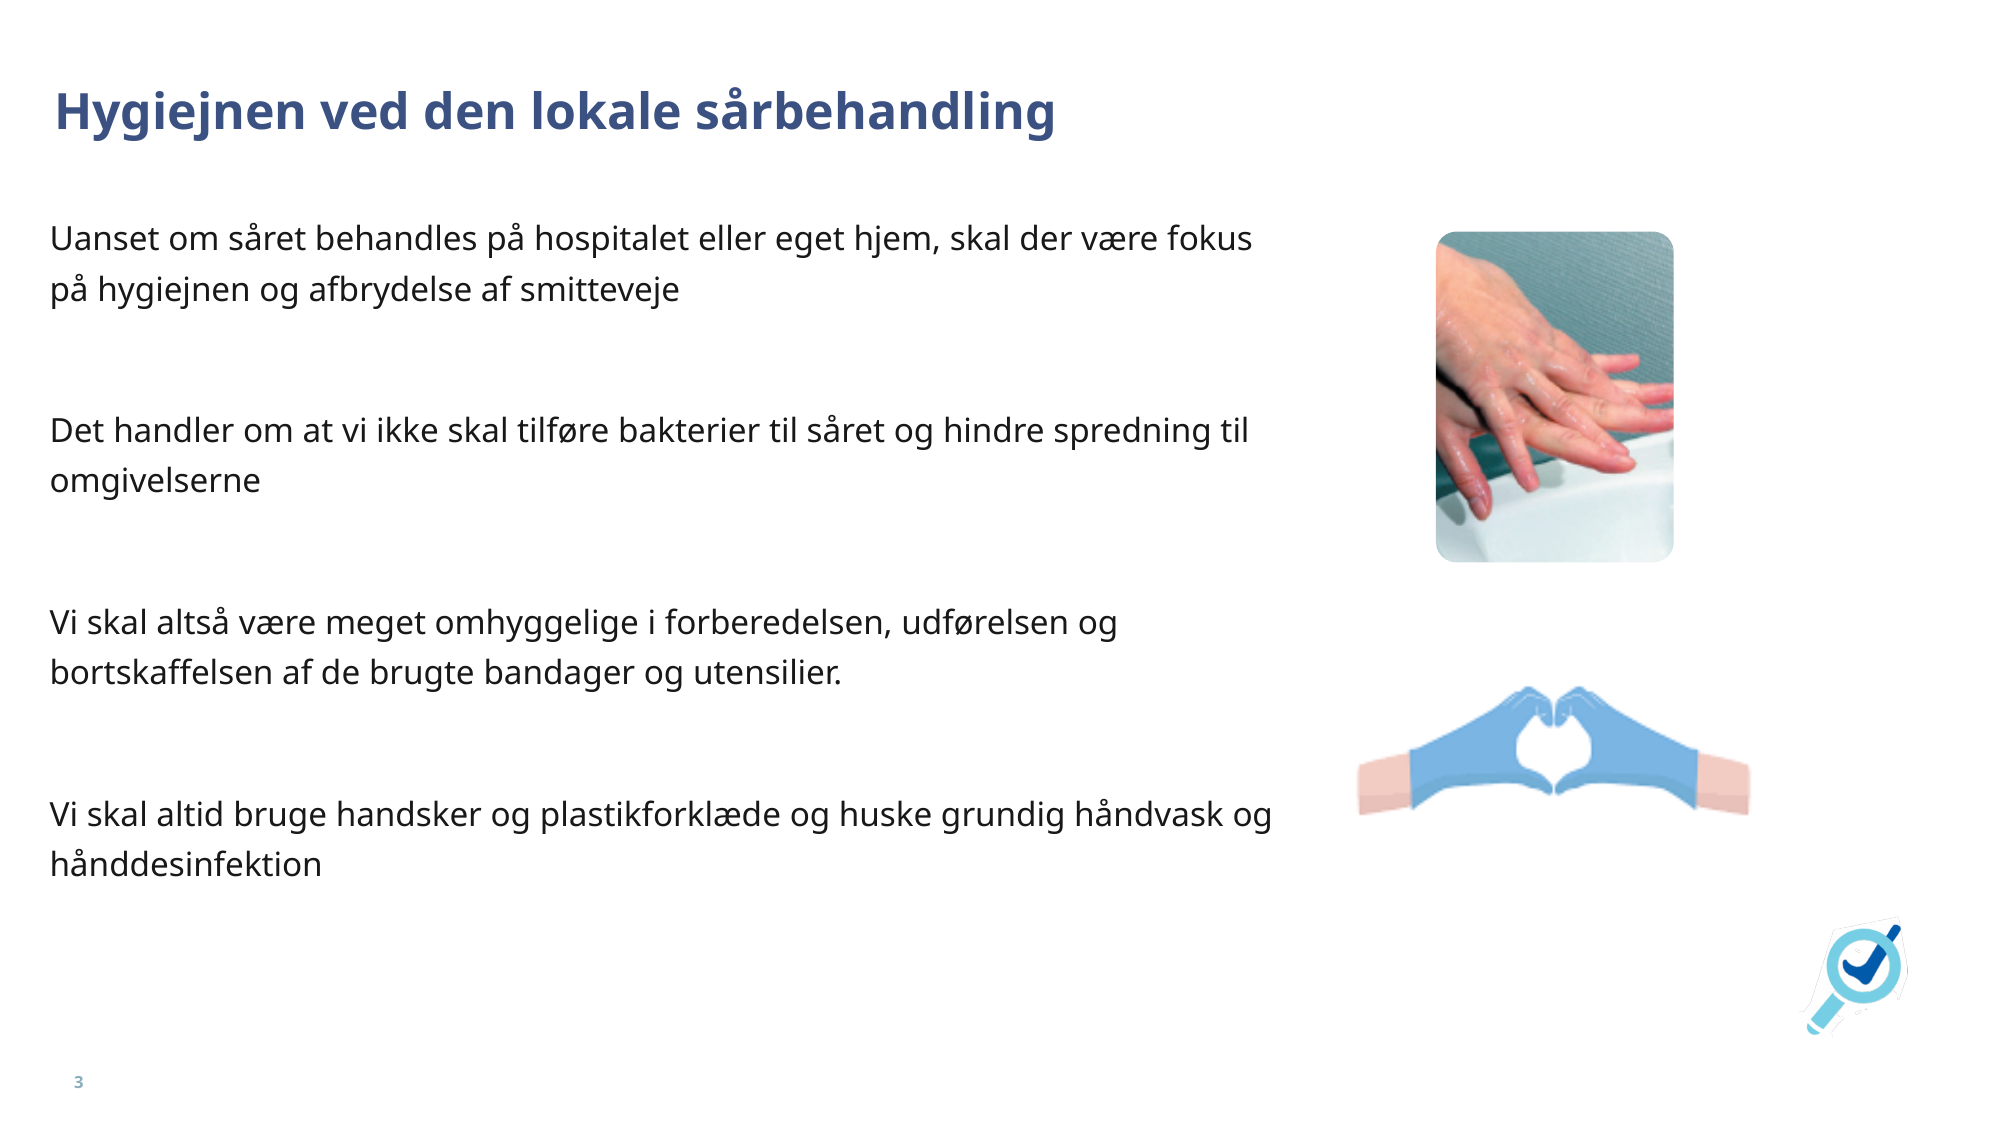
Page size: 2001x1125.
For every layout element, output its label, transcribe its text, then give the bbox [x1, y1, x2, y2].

list Uanset om såret behandles på hospitalet eller eget hjem, skal der være fokus på hygiejnen og afbrydelse af smitteveje Det handler om at vi ikke skal tilføre bakterier til såret og hindre spredning til omgivelserne Vi skal altså være meget omhyggelige i forberedelsen, udførelsen og bortskaffelsen af de brugte bandager og utensilier. Vi skal altid bruge handsker og plastikforklæde og huske grundig håndvask og hånddesinfektion [49, 136, 1280, 862]
title Hygiejnen ved den lokale sårbehandling [54, 0, 1637, 141]
picture [1354, 662, 1756, 862]
picture [1435, 231, 1674, 563]
picture [1791, 914, 1914, 1040]
slide_number 3 [24, 1071, 84, 1125]
